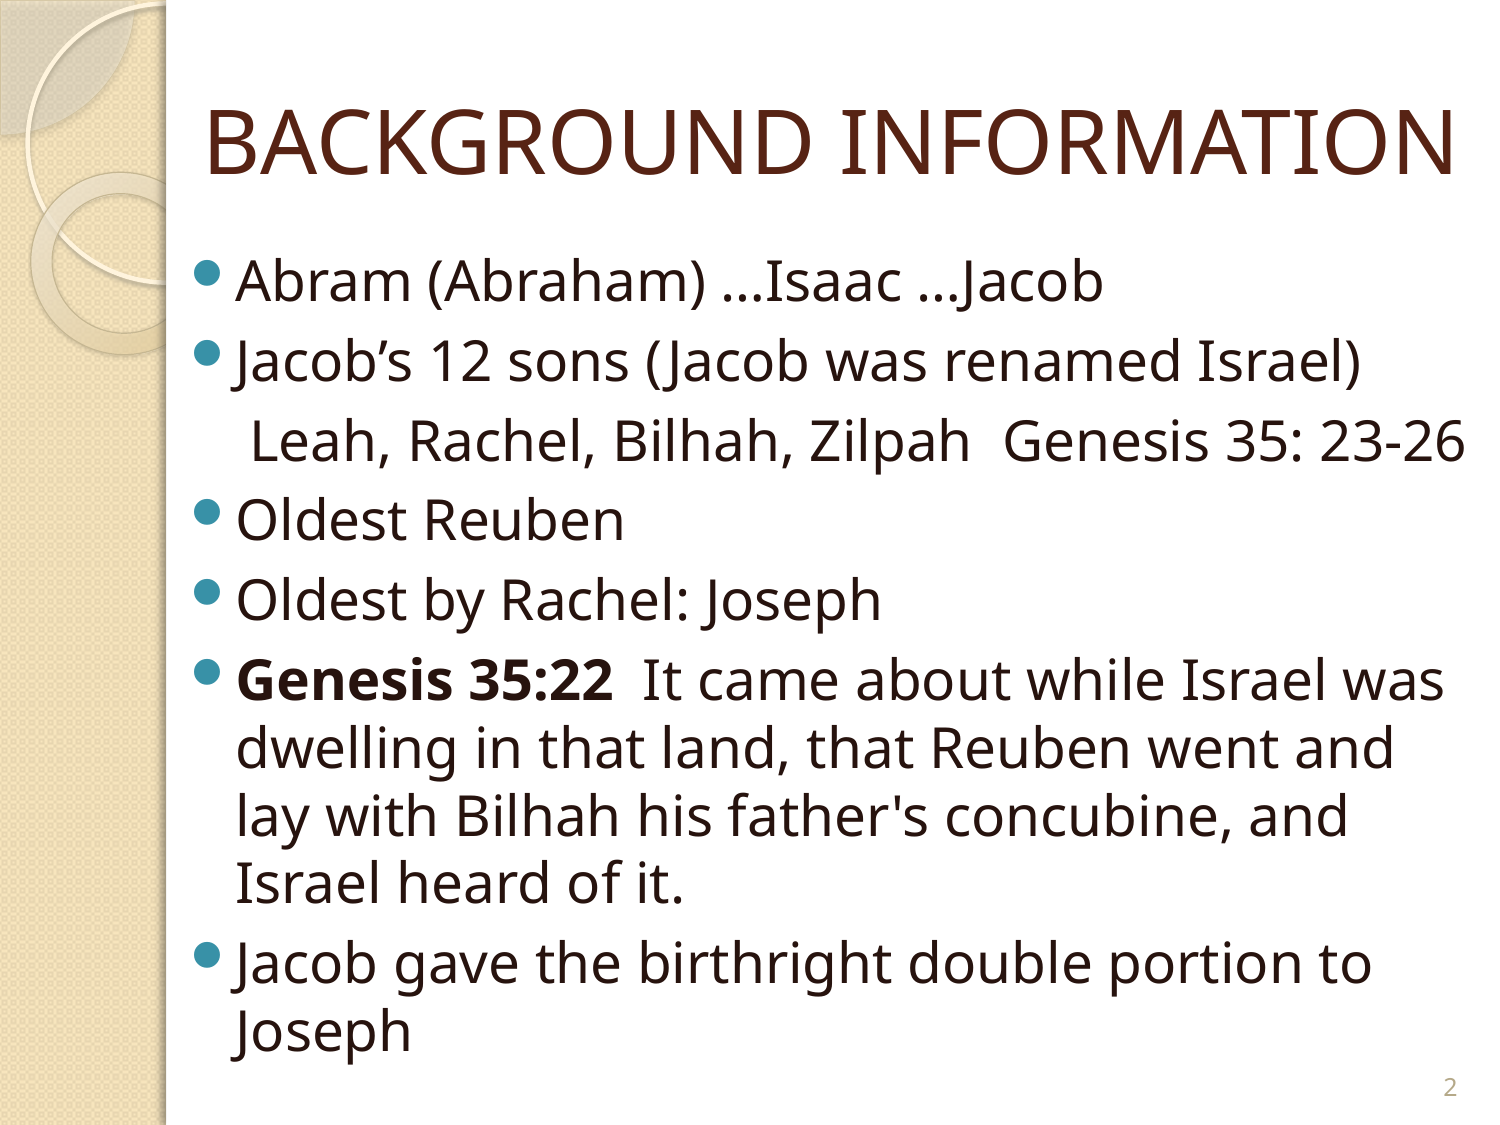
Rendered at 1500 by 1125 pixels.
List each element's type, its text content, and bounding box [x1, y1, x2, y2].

title BACKGROUND INFORMATION [162, 45, 1500, 233]
list Abram (Abraham) …Isaac …Jacob Jacob’s 12 sons (Jacob was renamed Israel) Leah, Rachel, Bilhah, Zilpah Genesis 35: 23-26 Oldest Reuben Oldest by Rachel: Joseph Genesis 35:22 It came about while Israel was dwelling in that land, that Reuben went and lay with Bilhah his father's concubine, and Israel heard of it. Jacob gave the birthright double portion to Joseph [162, 237, 1500, 1125]
slide_number 2 [1413, 1034, 1488, 1113]
